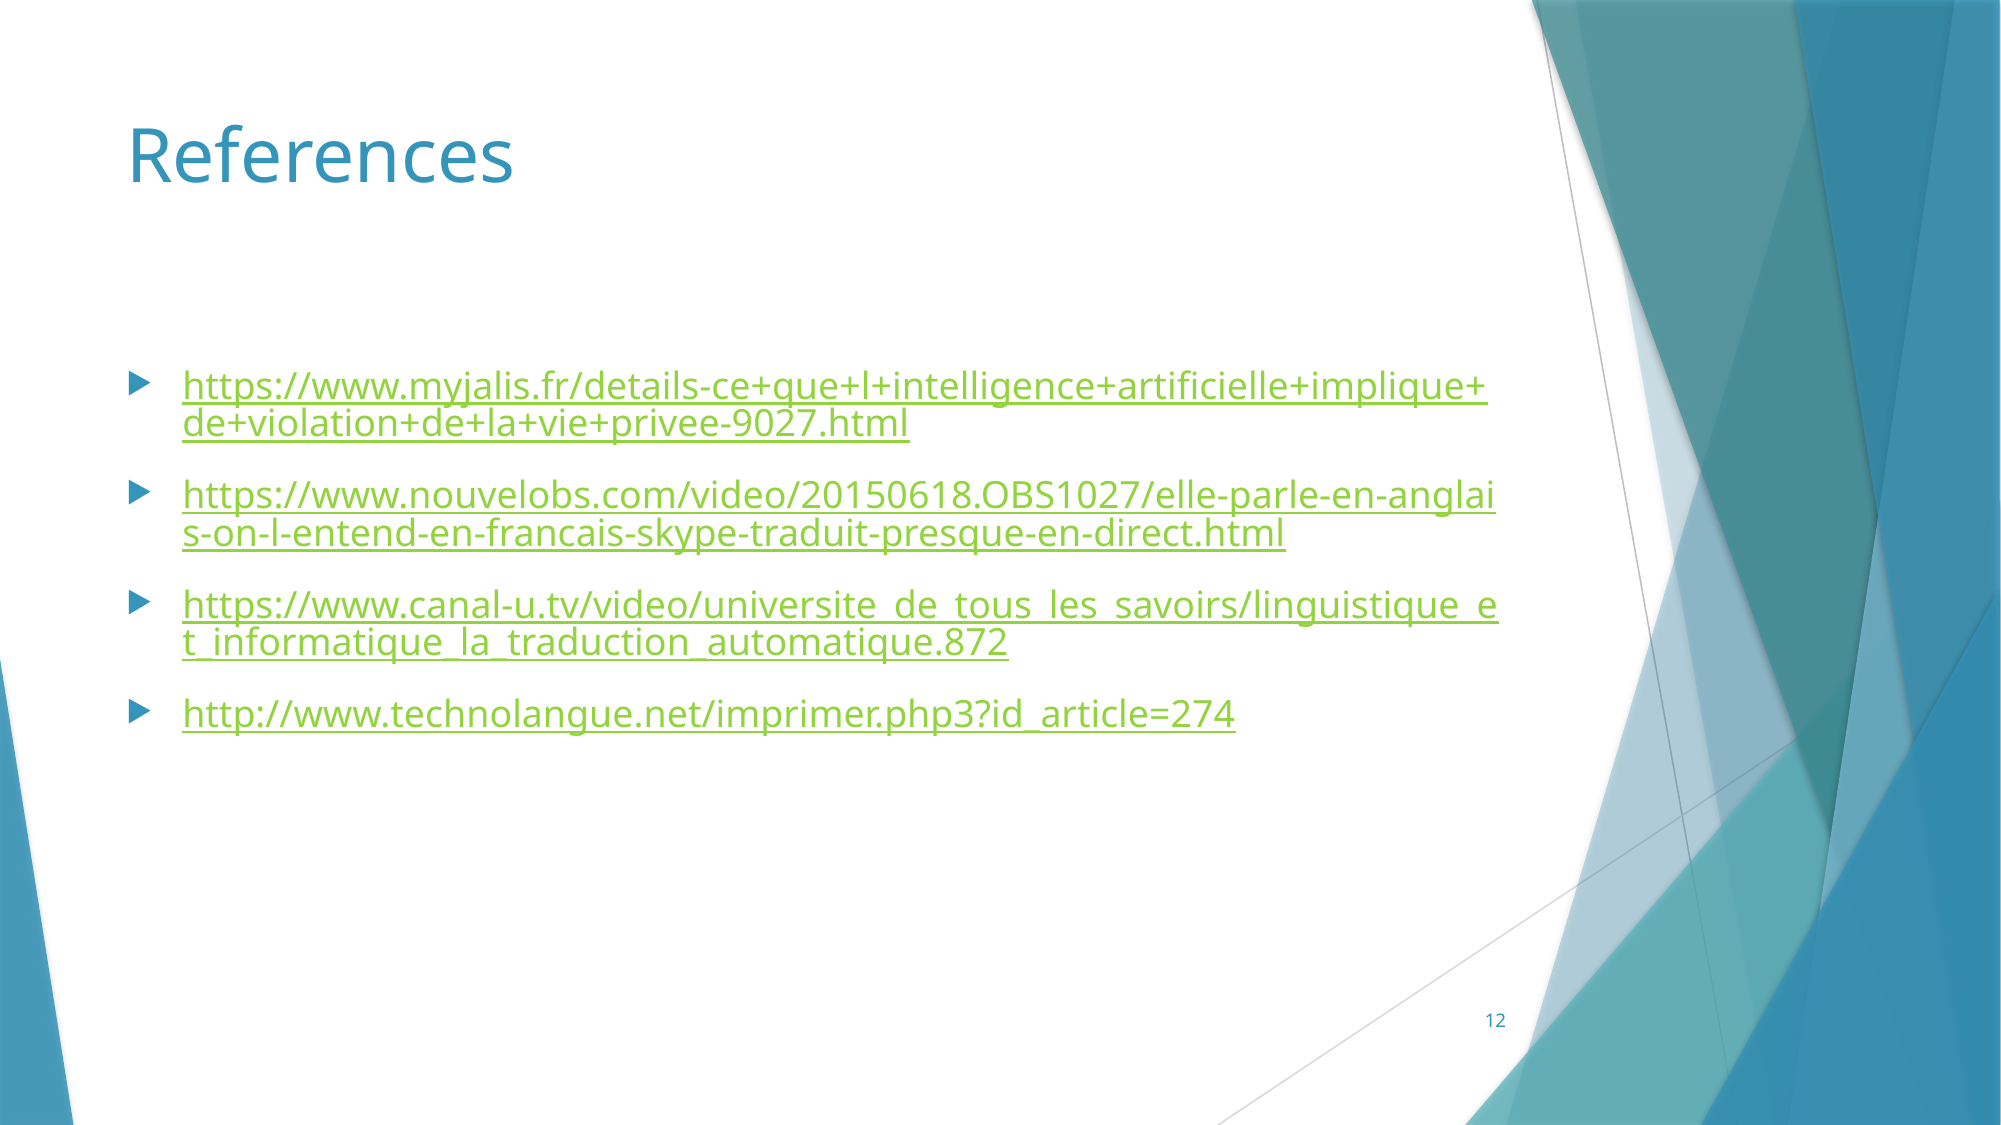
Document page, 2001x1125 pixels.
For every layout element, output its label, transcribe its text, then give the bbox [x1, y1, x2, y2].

list https://www.myjalis.fr/details-ce+que+l+intelligence+artificielle+implique+de+violation+de+la+vie+privee-9027.html https://www.nouvelobs.com/video/20150618.OBS1027/elle-parle-en-anglais-on-l-entend-en-francais-skype-traduit-presque-en-direct.html https://www.canal-u.tv/video/universite_de_tous_les_savoirs/linguistique_et_informatique_la_traduction_automatique.872 http://www.technolangue.net/imprimer.php3?id_article=274 [111, 354, 1522, 992]
title References [111, 99, 1522, 317]
slide_number 12 [1409, 991, 1522, 1051]
